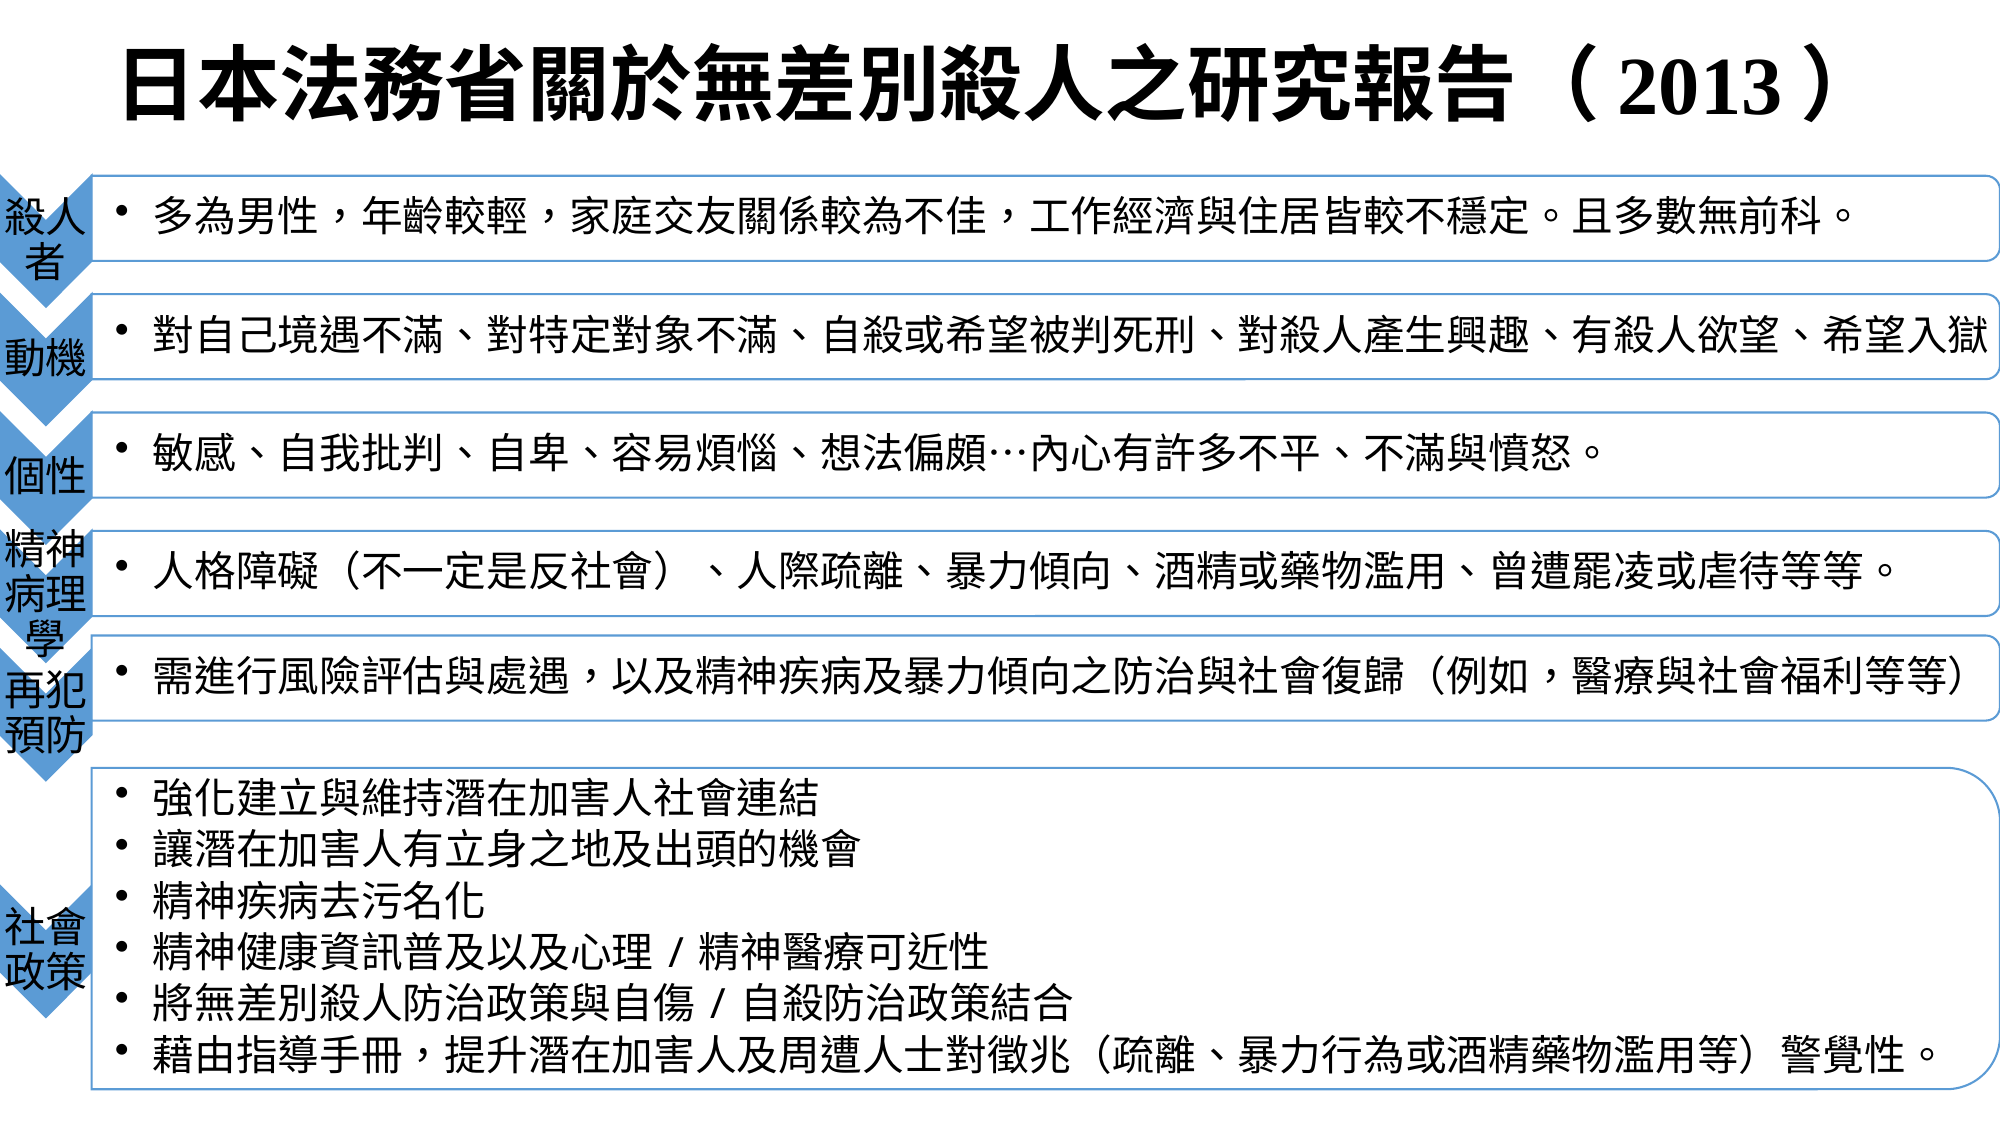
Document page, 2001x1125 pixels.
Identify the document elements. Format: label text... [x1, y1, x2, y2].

title 日本法務省關於無差別殺人之研究報告（2013） [99, 24, 1900, 150]
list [0, 174, 2000, 1090]
